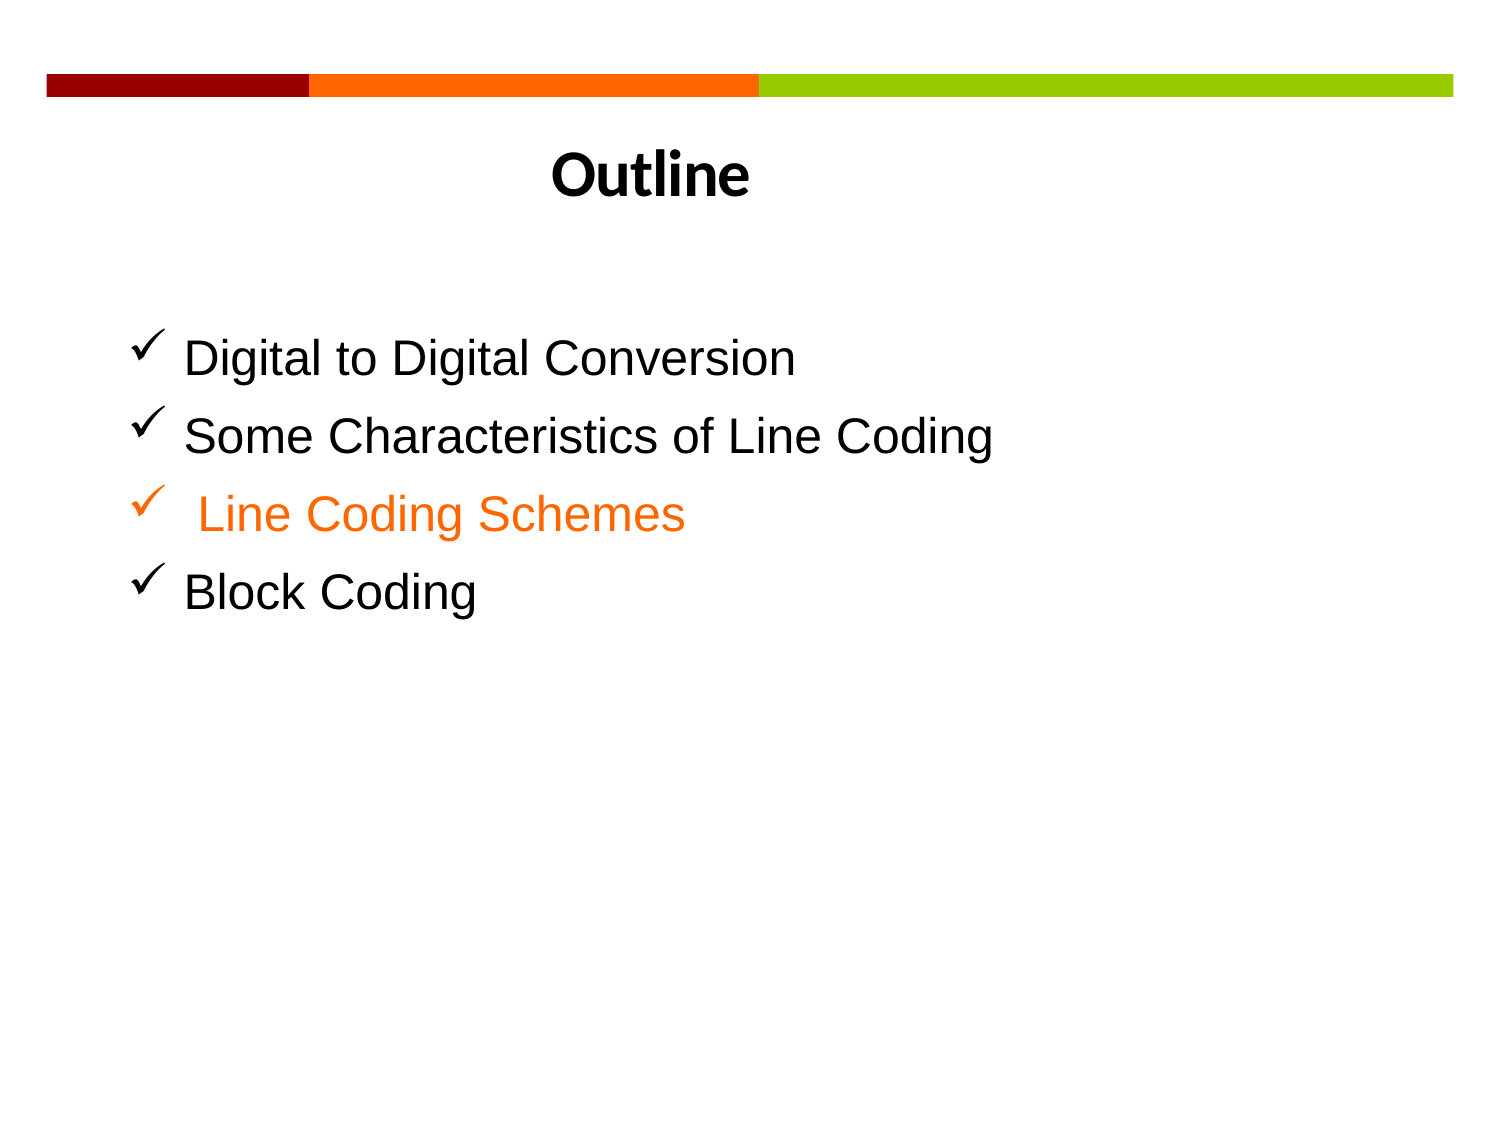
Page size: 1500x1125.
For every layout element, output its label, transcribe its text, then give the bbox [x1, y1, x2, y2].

slide_number 17 [1362, 27, 1467, 87]
text_box Outline [0, 122, 1402, 218]
text_box Digital to Digital Conversion Some Characteristics of Line Coding Line Coding Schemes Block Coding [112, 299, 1363, 783]
